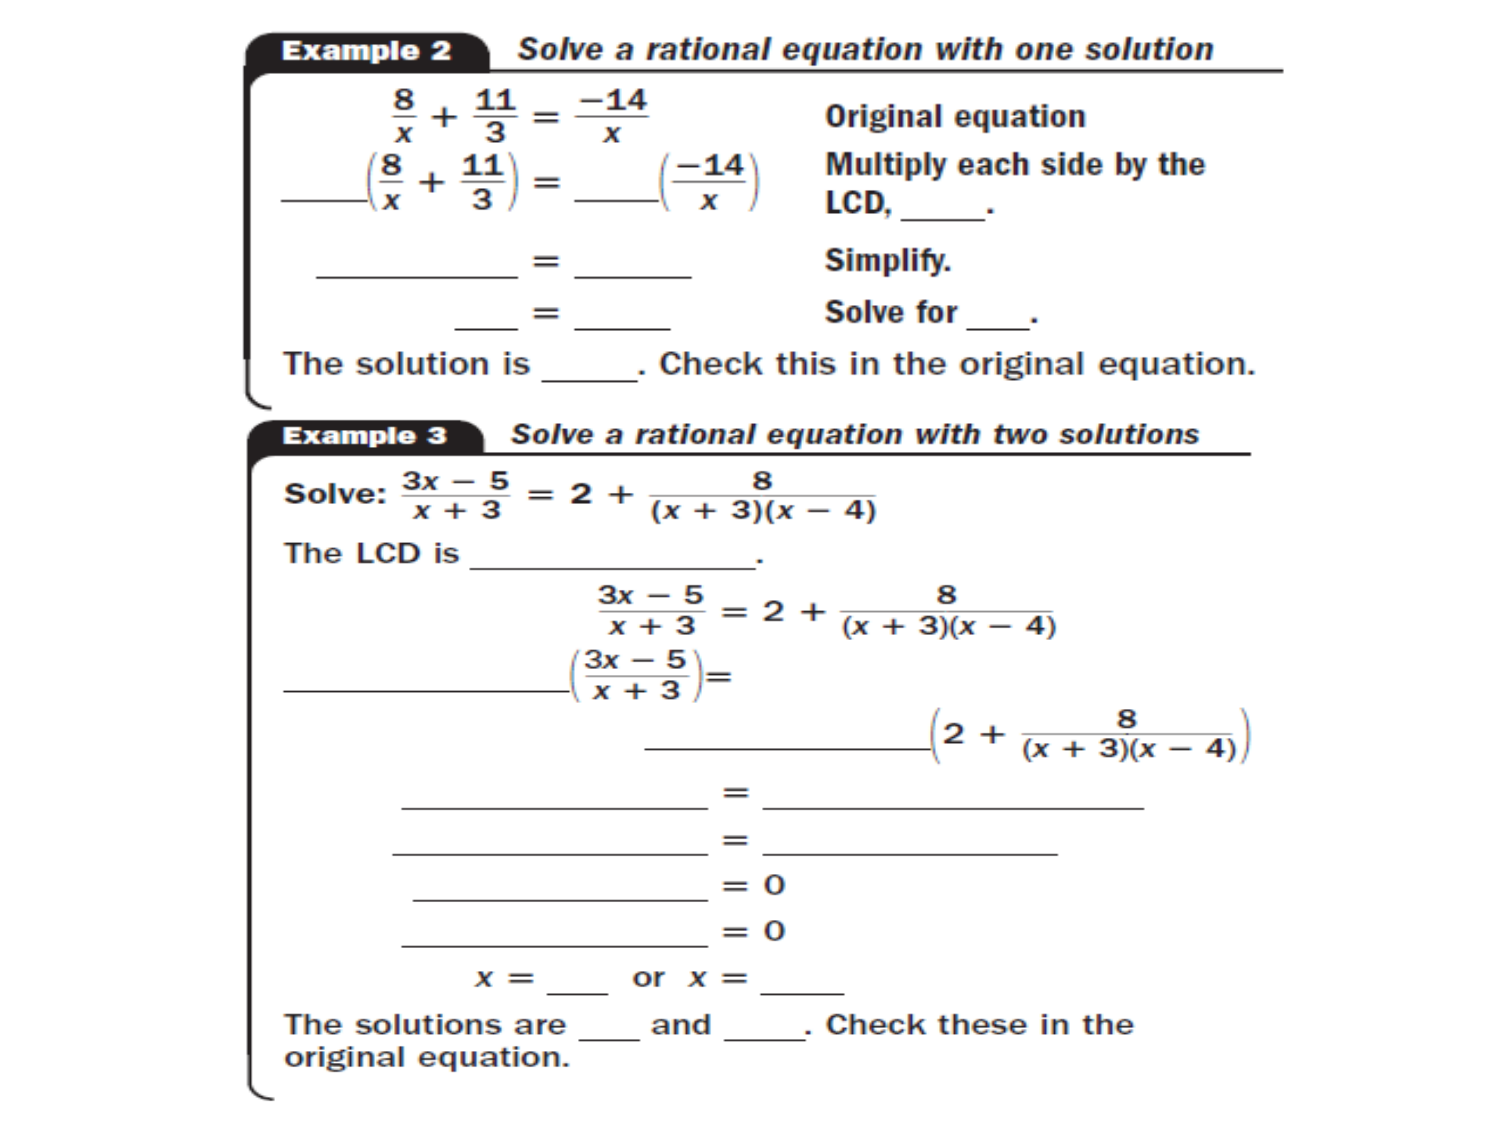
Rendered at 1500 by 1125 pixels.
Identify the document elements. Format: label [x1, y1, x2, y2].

picture [224, 0, 1338, 1113]
